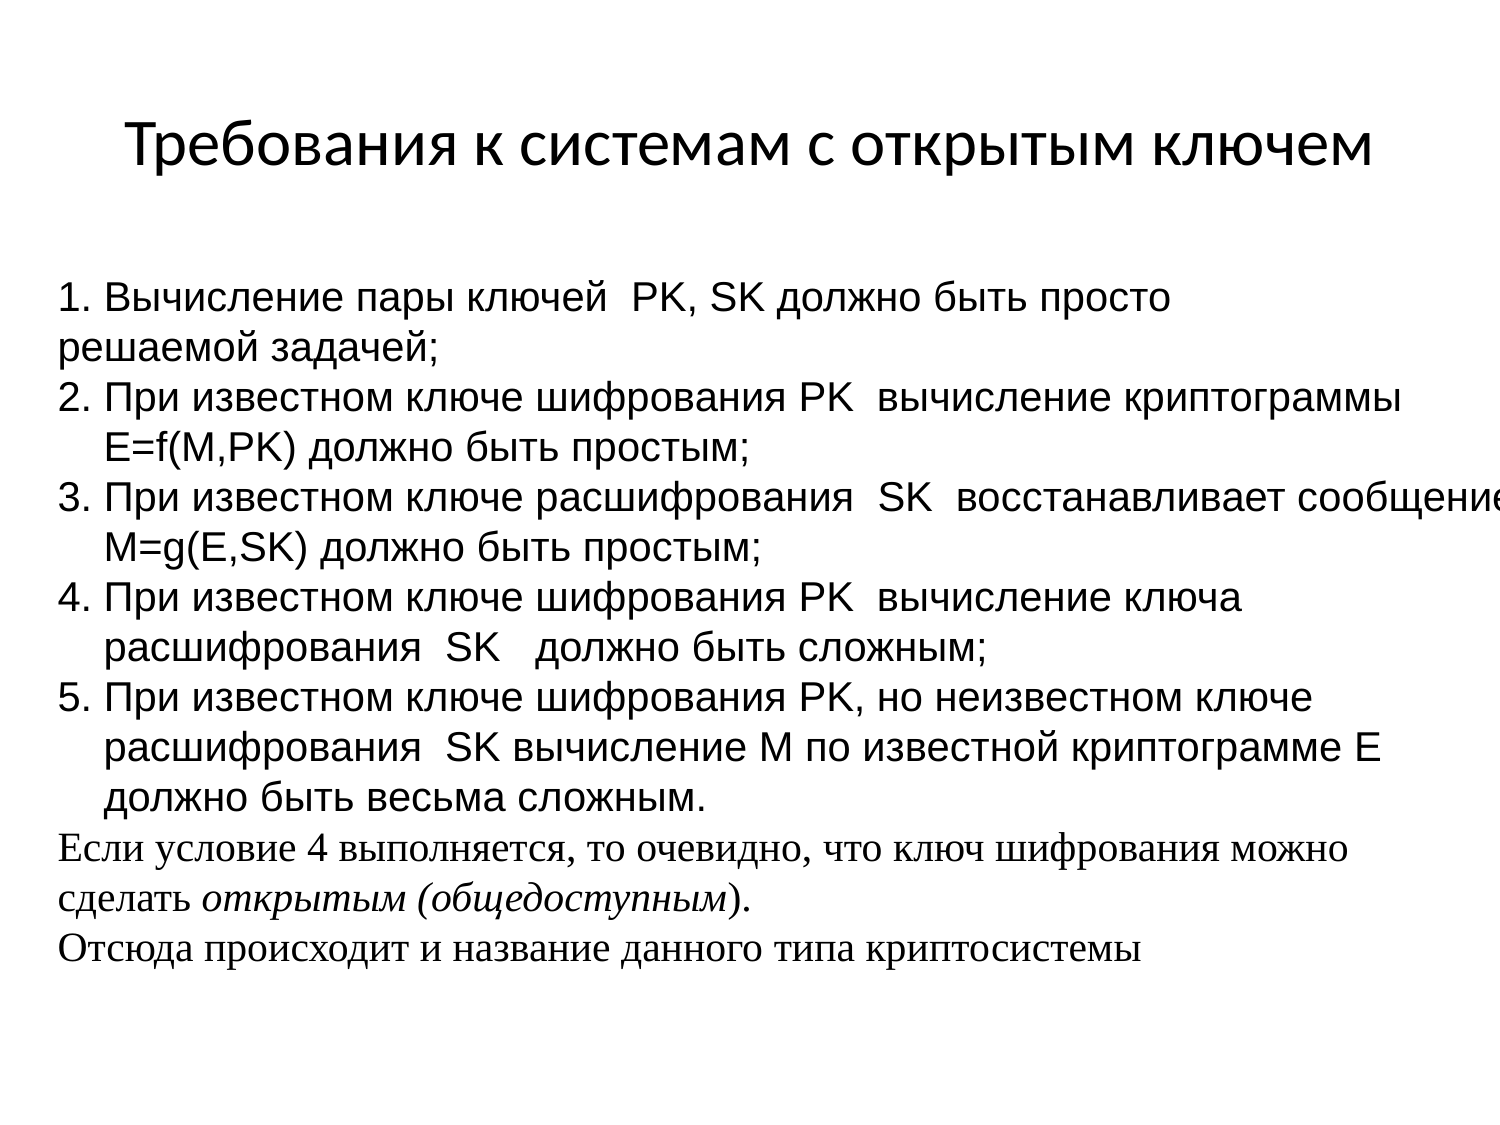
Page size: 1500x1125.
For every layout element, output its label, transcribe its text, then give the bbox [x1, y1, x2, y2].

title Требования к системам с открытым ключем [75, 45, 1425, 233]
text_box 1. Вычисление пары ключей PK, SK должно быть просто решаемой задачей; 2. При известном ключе шифрования PK вычисление криптограммы E=f(M,PK) должно быть простым; 3. При известном ключе расшифрования SK восстанавливает сообщение M=g(E,SK) должно быть простым; 4. При известном ключе шифрования PK вычисление ключа расшифрования SK должно быть сложным; 5. При известном ключе шифрования PK, но неизвестном ключе расшифрования SK вычисление М по известной криптограмме E должно быть весьма сложным. Если условие 4 выполняется, то очевидно, что ключ шифрования можно сделать открытым (общедоступным). Отсюда происходит и название данного типа криптосистемы [42, 262, 1500, 978]
